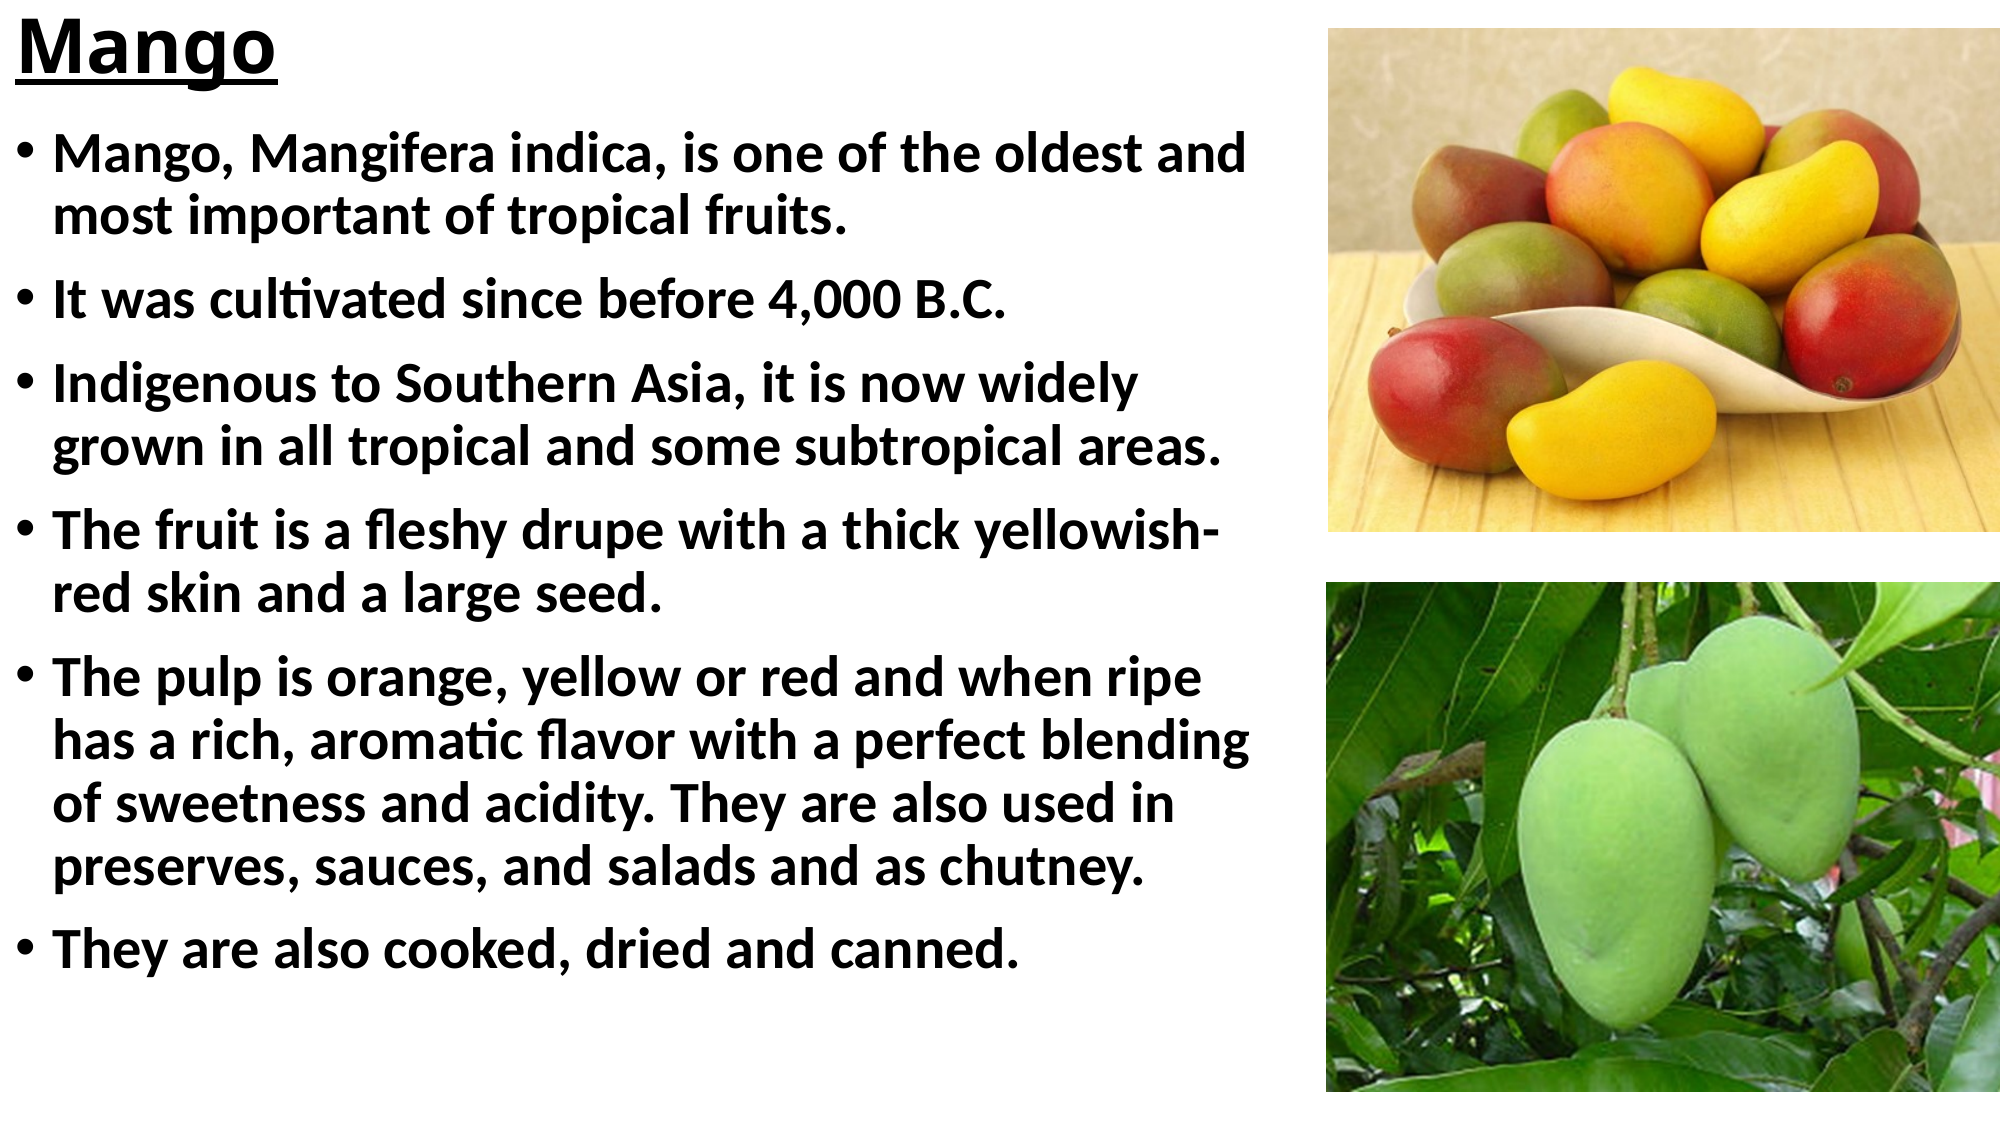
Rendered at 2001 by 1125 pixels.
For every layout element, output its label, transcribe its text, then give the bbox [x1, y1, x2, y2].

list Mango, Mangifera indica, is one of the oldest and most important of tropical fruits. It was cultivated since before 4,000 B.C. Indigenous to Southern Asia, it is now widely grown in all tropical and some subtropical areas. The fruit is a fleshy drupe with a thick yellowish-red skin and a large seed. The pulp is orange, yellow or red and when ripe has a rich, aromatic flavor with a perfect blending of sweetness and acidity. They are also used in preserves, sauces, and salads and as chutney. They are also cooked, dried and canned. [0, 114, 1285, 1107]
title Mango [0, 0, 1725, 98]
picture [1326, 582, 2000, 1092]
picture [1328, 28, 2000, 532]
